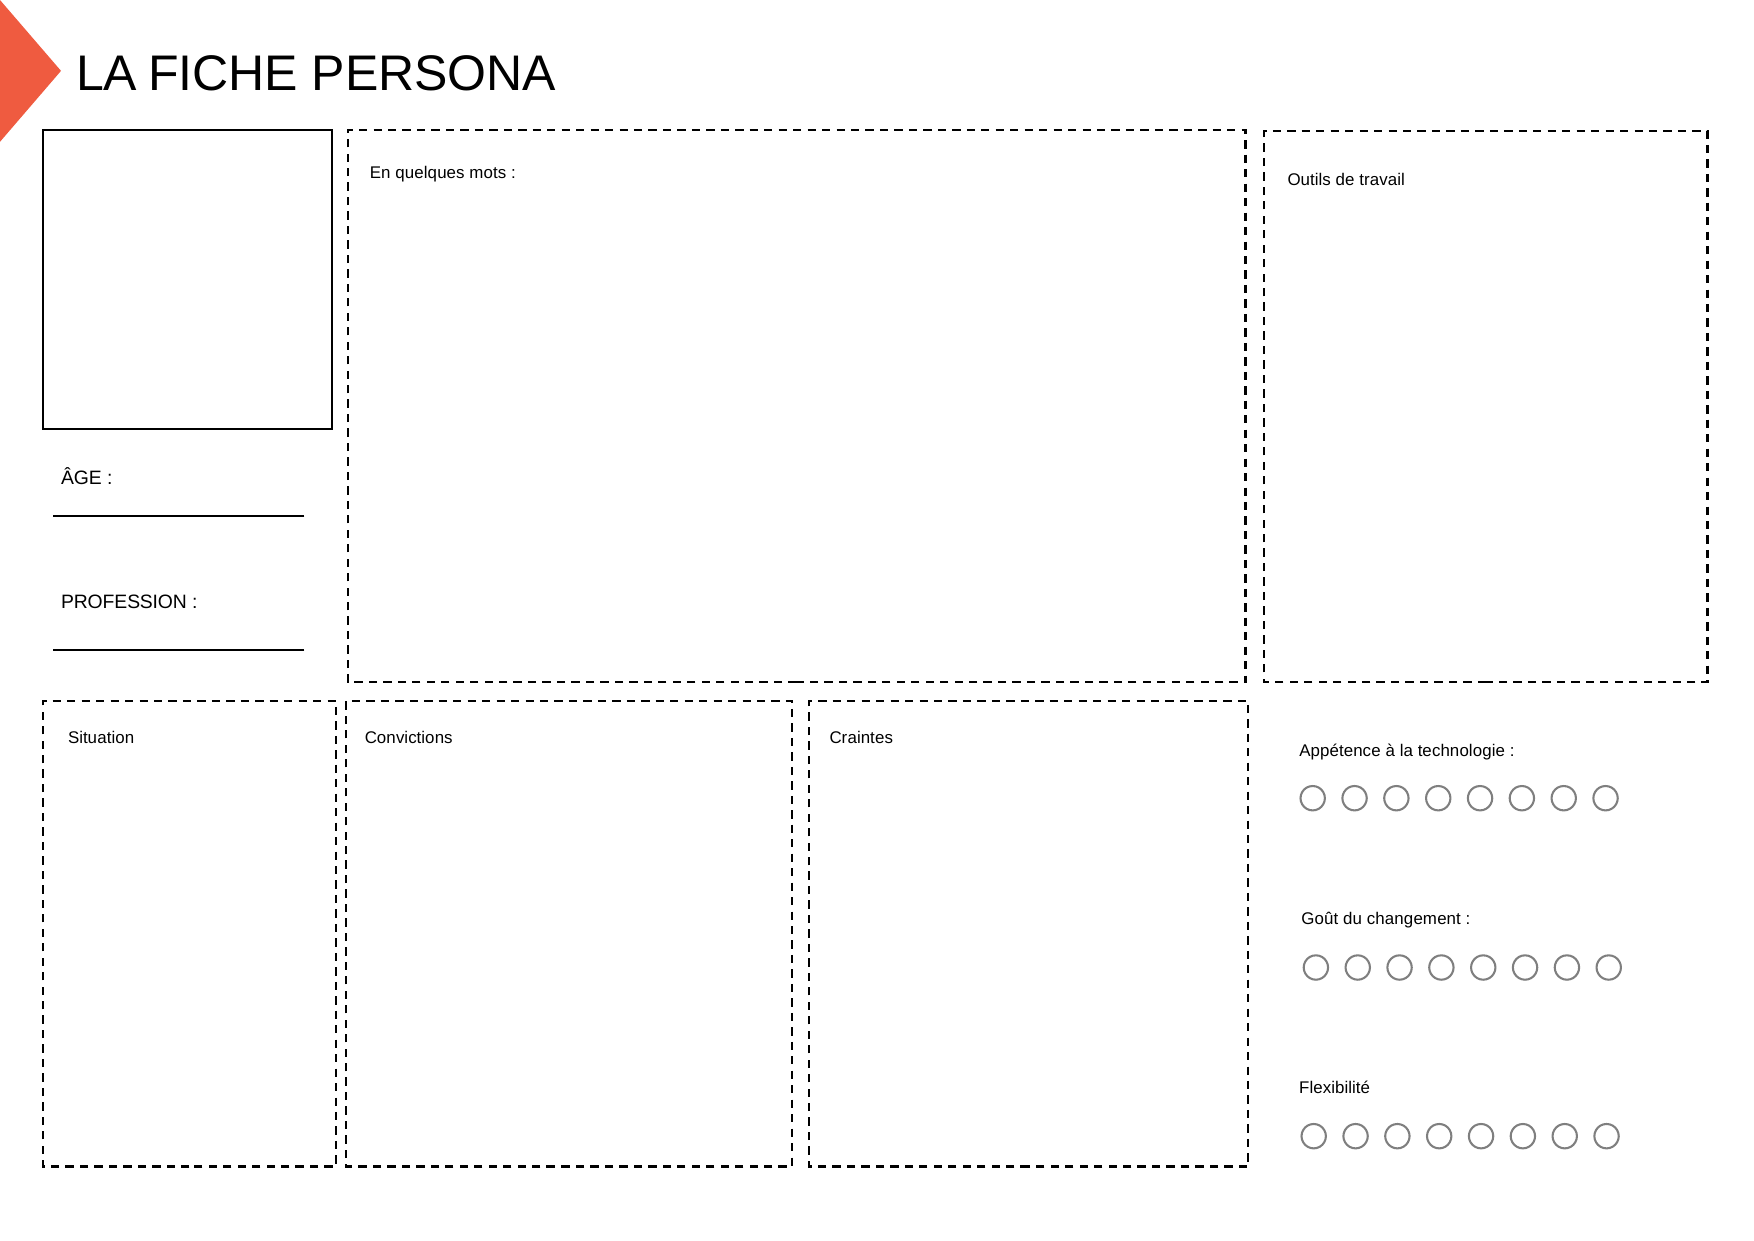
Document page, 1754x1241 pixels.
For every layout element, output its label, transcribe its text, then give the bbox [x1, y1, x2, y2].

text_box [1594, 1123, 1619, 1149]
text_box [1426, 786, 1451, 811]
text_box [1342, 786, 1367, 811]
text_box Situation [53, 715, 375, 766]
text_box [1596, 955, 1621, 980]
text_box [1551, 786, 1576, 811]
text_box ÂGE : [46, 453, 487, 509]
text_box [1343, 1123, 1368, 1149]
text_box En quelques mots : [354, 151, 796, 202]
text_box [1429, 955, 1454, 980]
text_box [1303, 955, 1329, 980]
text_box PROFESSION : [46, 577, 923, 633]
text_box [1301, 1123, 1326, 1149]
text_box [809, 700, 1249, 1167]
text_box [1554, 955, 1580, 980]
text_box [1468, 1123, 1494, 1149]
text_box [42, 700, 337, 1167]
text_box [1384, 786, 1409, 811]
text_box [42, 129, 333, 429]
text_box [1387, 955, 1412, 980]
text_box [1345, 955, 1370, 980]
text_box [1467, 786, 1493, 811]
text_box [1264, 131, 1708, 683]
text_box [0, 0, 60, 142]
text_box Appétence à la technologie : [1284, 728, 1606, 778]
text_box [1427, 1123, 1452, 1149]
text_box Goût du changement : [1286, 896, 1608, 947]
text_box [1552, 1123, 1577, 1149]
text_box [1471, 955, 1496, 980]
text_box LA FICHE PERSONA [60, 32, 813, 108]
text_box Craintes [814, 715, 1136, 766]
text_box Flexibilité [1284, 1066, 1606, 1116]
text_box [1510, 1123, 1536, 1149]
text_box [1385, 1123, 1410, 1149]
text_box [1593, 786, 1618, 811]
text_box [1300, 786, 1325, 811]
text_box [346, 700, 793, 1167]
text_box Outils de travail [1272, 157, 1594, 208]
text_box [1512, 955, 1538, 980]
text_box Convictions [375, 715, 672, 766]
text_box [347, 129, 1246, 683]
text_box [1509, 786, 1535, 811]
